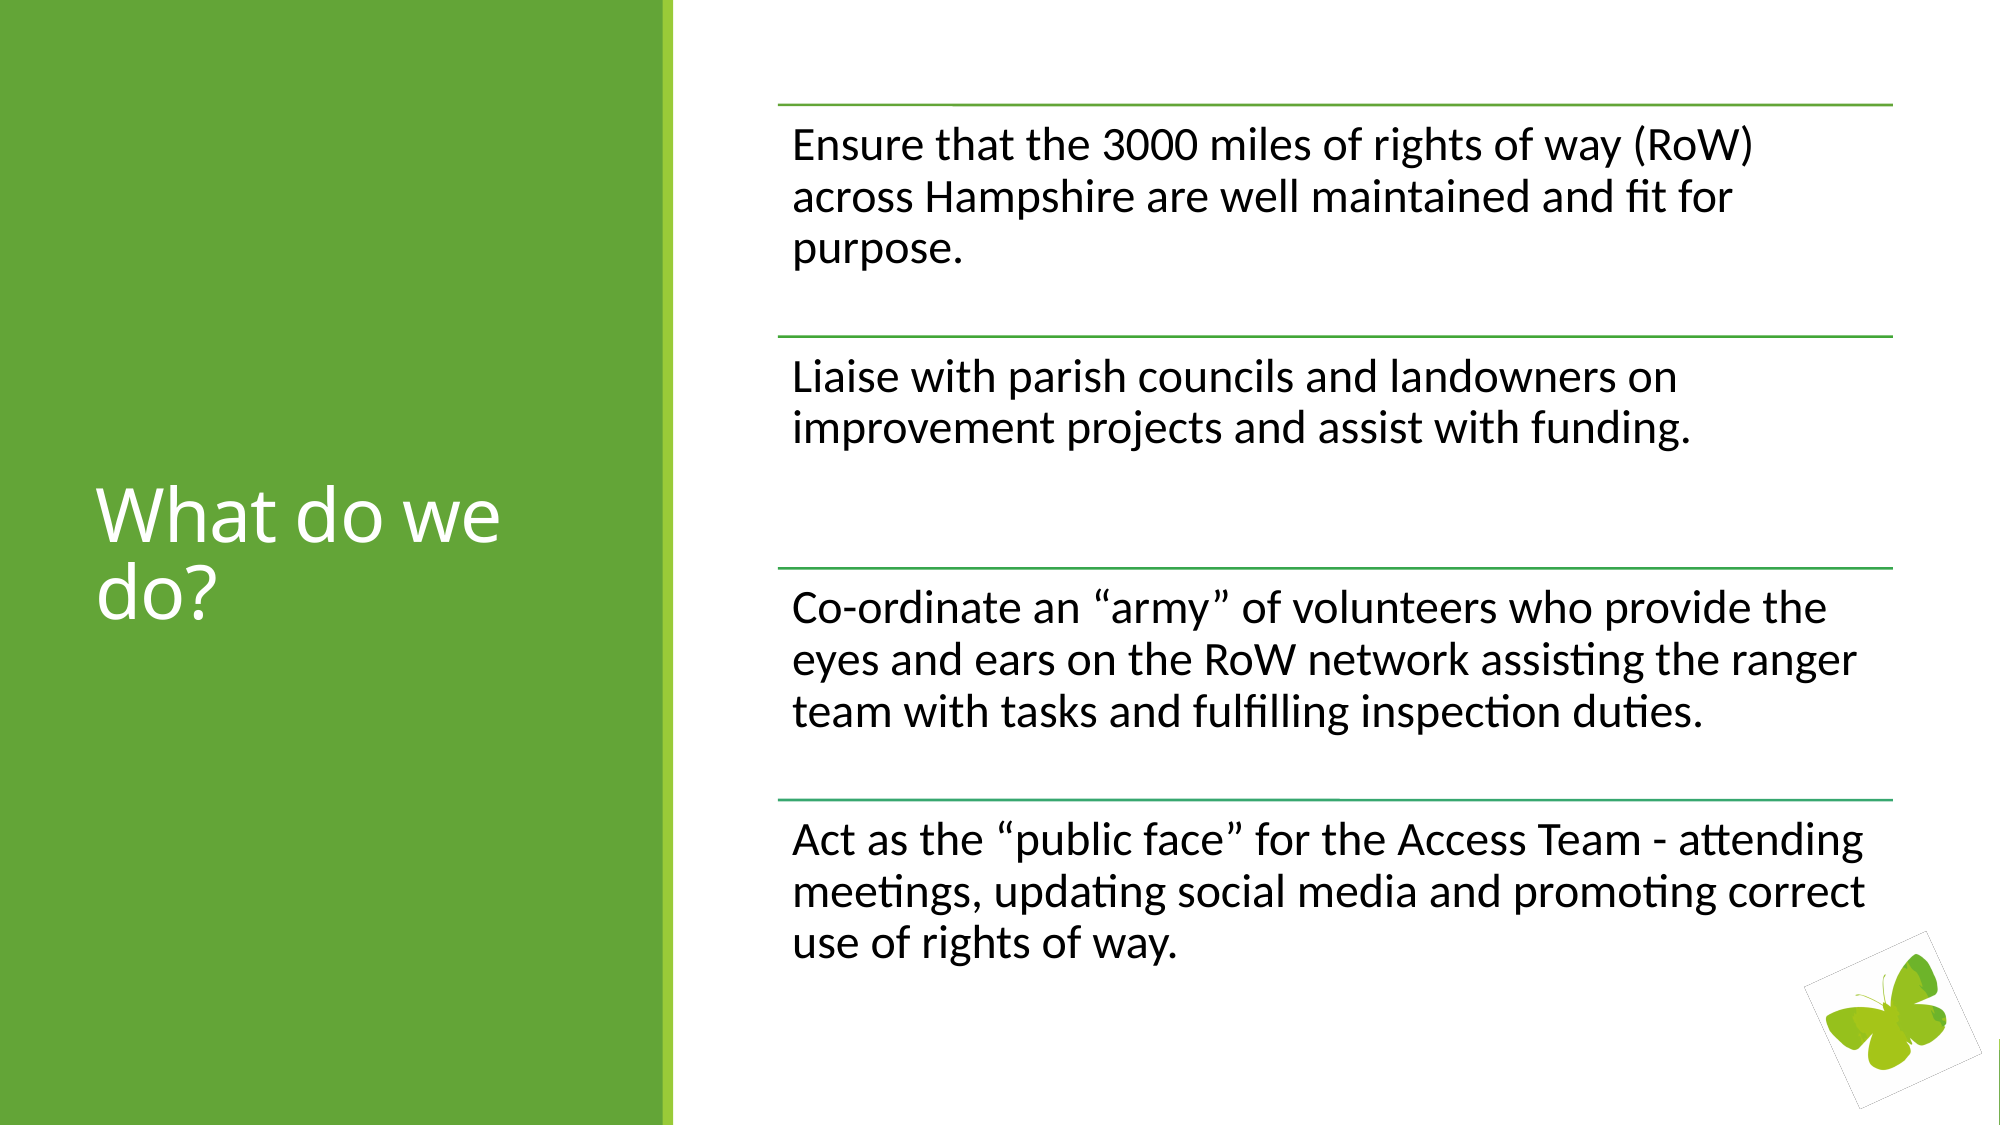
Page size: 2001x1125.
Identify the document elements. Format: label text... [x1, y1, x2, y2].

text_box [661, 0, 674, 1125]
picture [1825, 932, 1982, 1108]
title What do we do? [80, 84, 587, 1032]
text_box [674, 0, 2000, 1125]
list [777, 104, 1894, 1033]
text_box [0, 0, 661, 1125]
